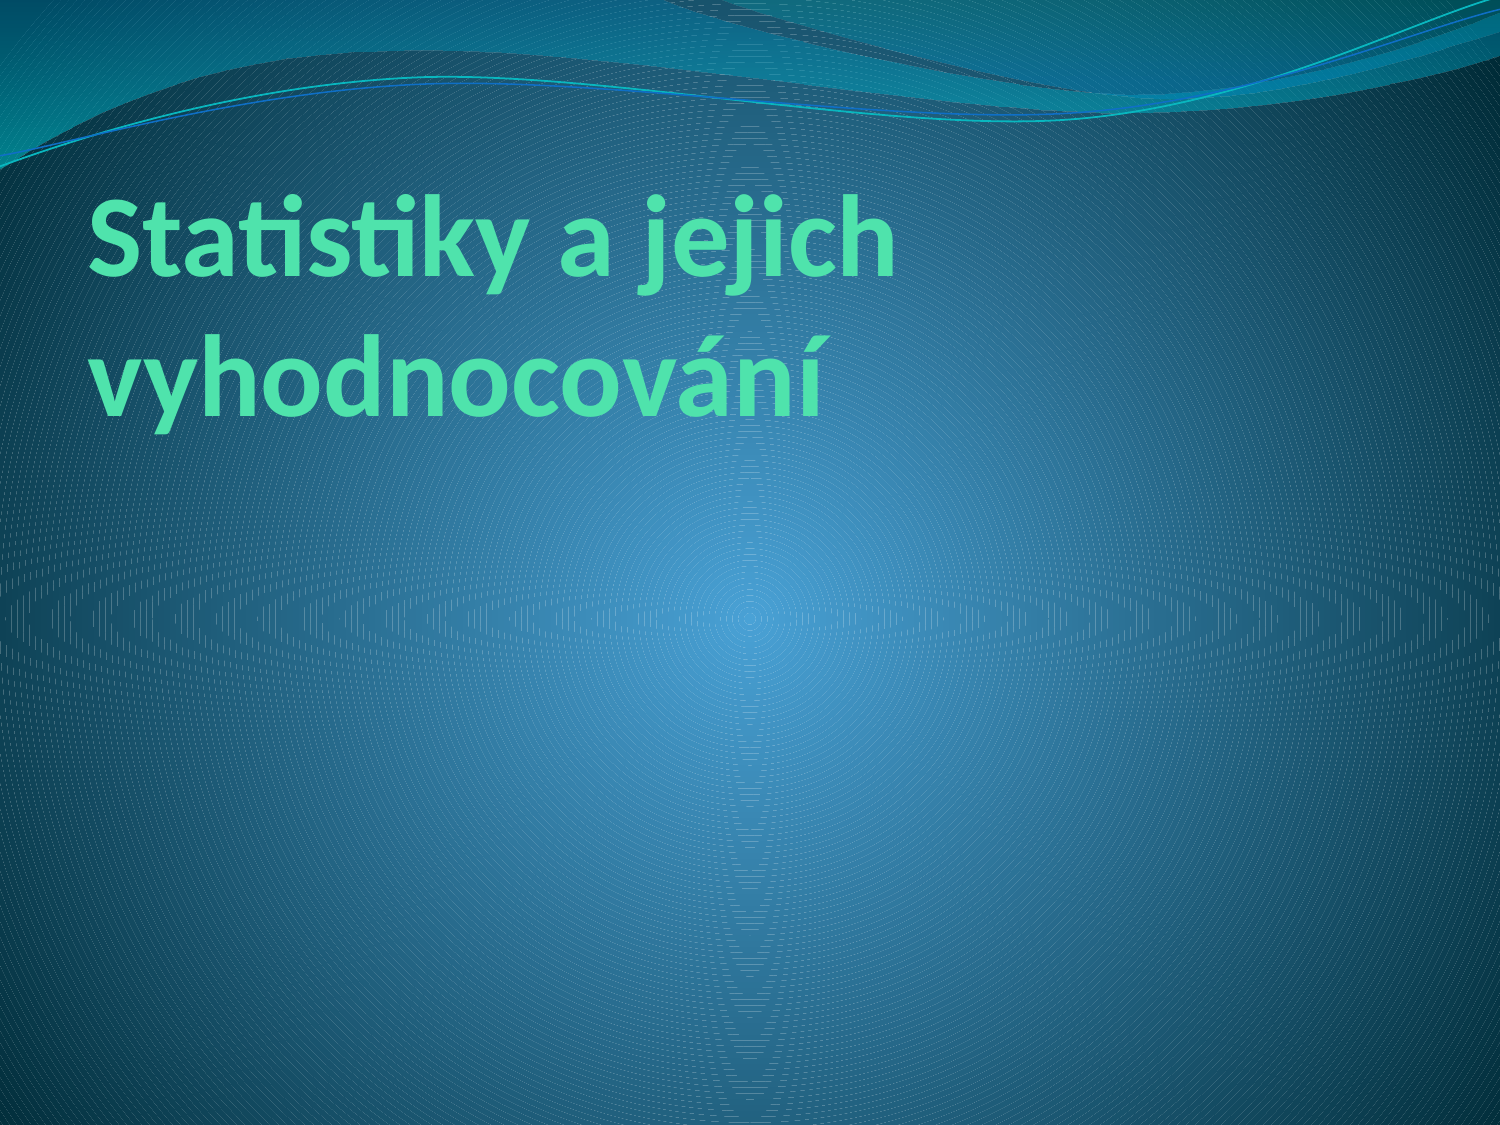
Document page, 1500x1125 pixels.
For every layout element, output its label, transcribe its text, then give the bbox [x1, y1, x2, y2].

title Statistiky a jejich vyhodnocování [86, 216, 1362, 440]
